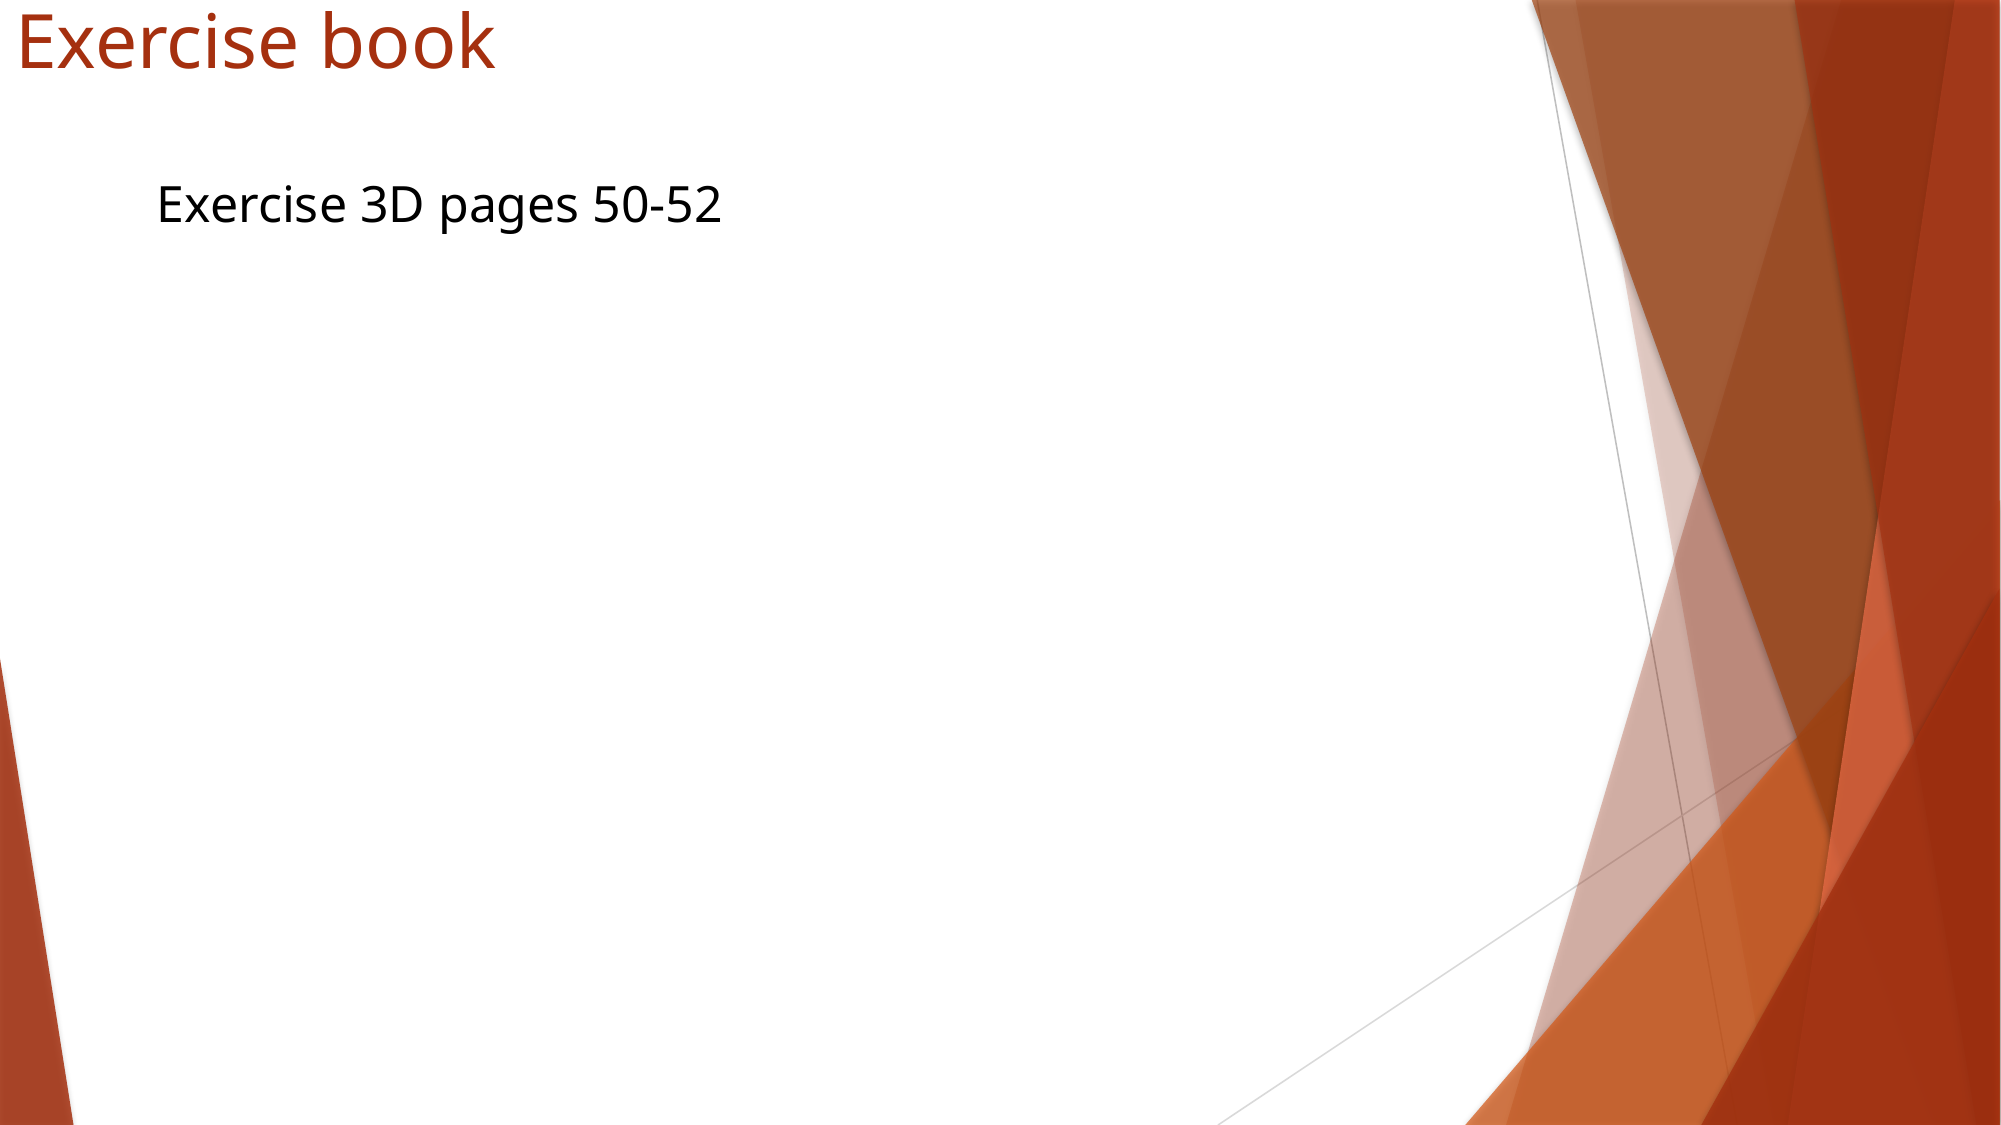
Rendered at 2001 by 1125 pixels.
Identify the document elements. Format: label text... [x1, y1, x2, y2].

text_box Exercise 3D pages 50-52 [142, 164, 738, 240]
title Exercise book [0, 0, 1411, 112]
